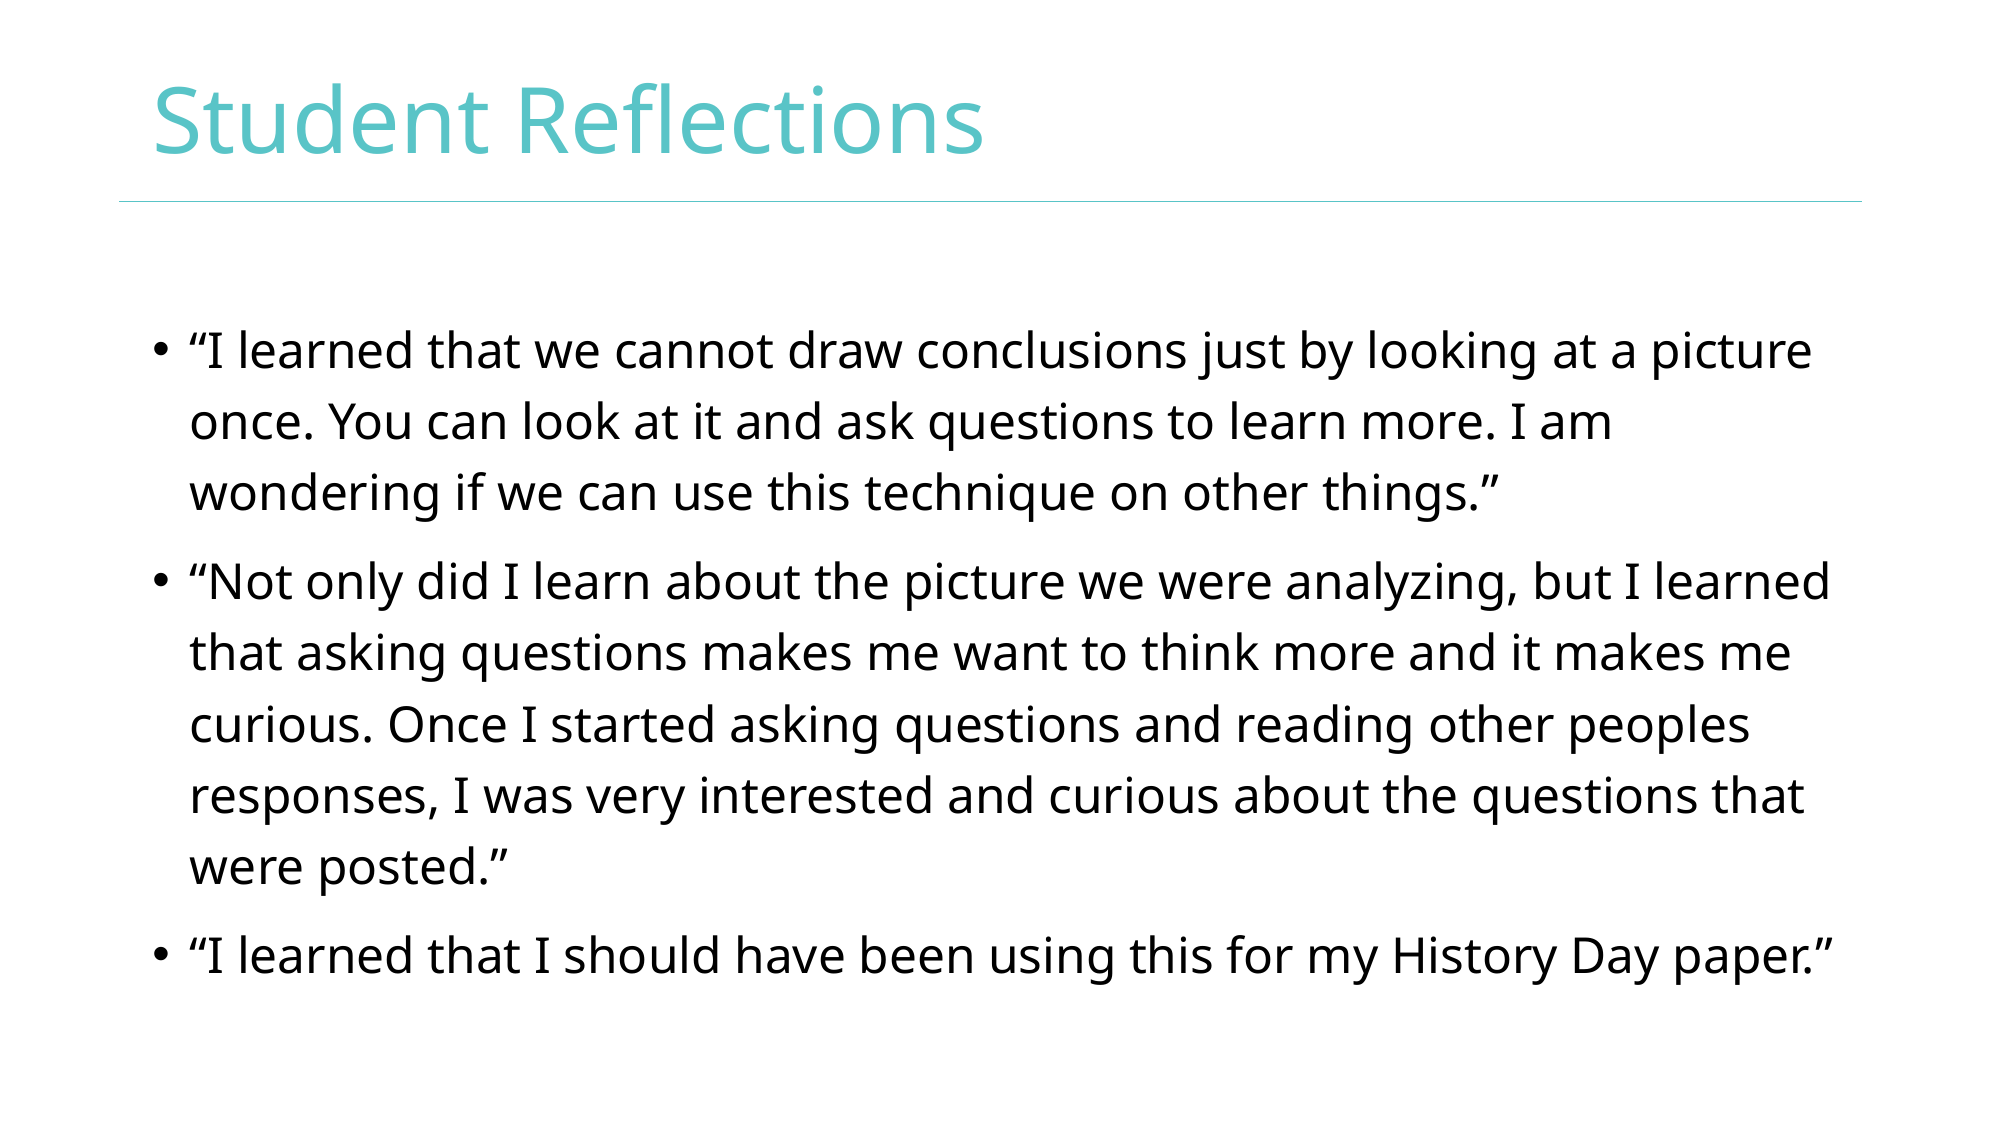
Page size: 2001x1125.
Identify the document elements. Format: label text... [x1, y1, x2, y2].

title Student Reflections [137, 15, 1863, 233]
list “I learned that we cannot draw conclusions just by looking at a picture once. You can look at it and ask questions to learn more. I am wondering if we can use this technique on other things.” “Not only did I learn about the picture we were analyzing, but I learned that asking questions makes me want to think more and it makes me curious. Once I started asking questions and reading other peoples responses, I was very interested and curious about the questions that were posted.” “I learned that I should have been using this for my History Day paper.” [137, 299, 1863, 1014]
